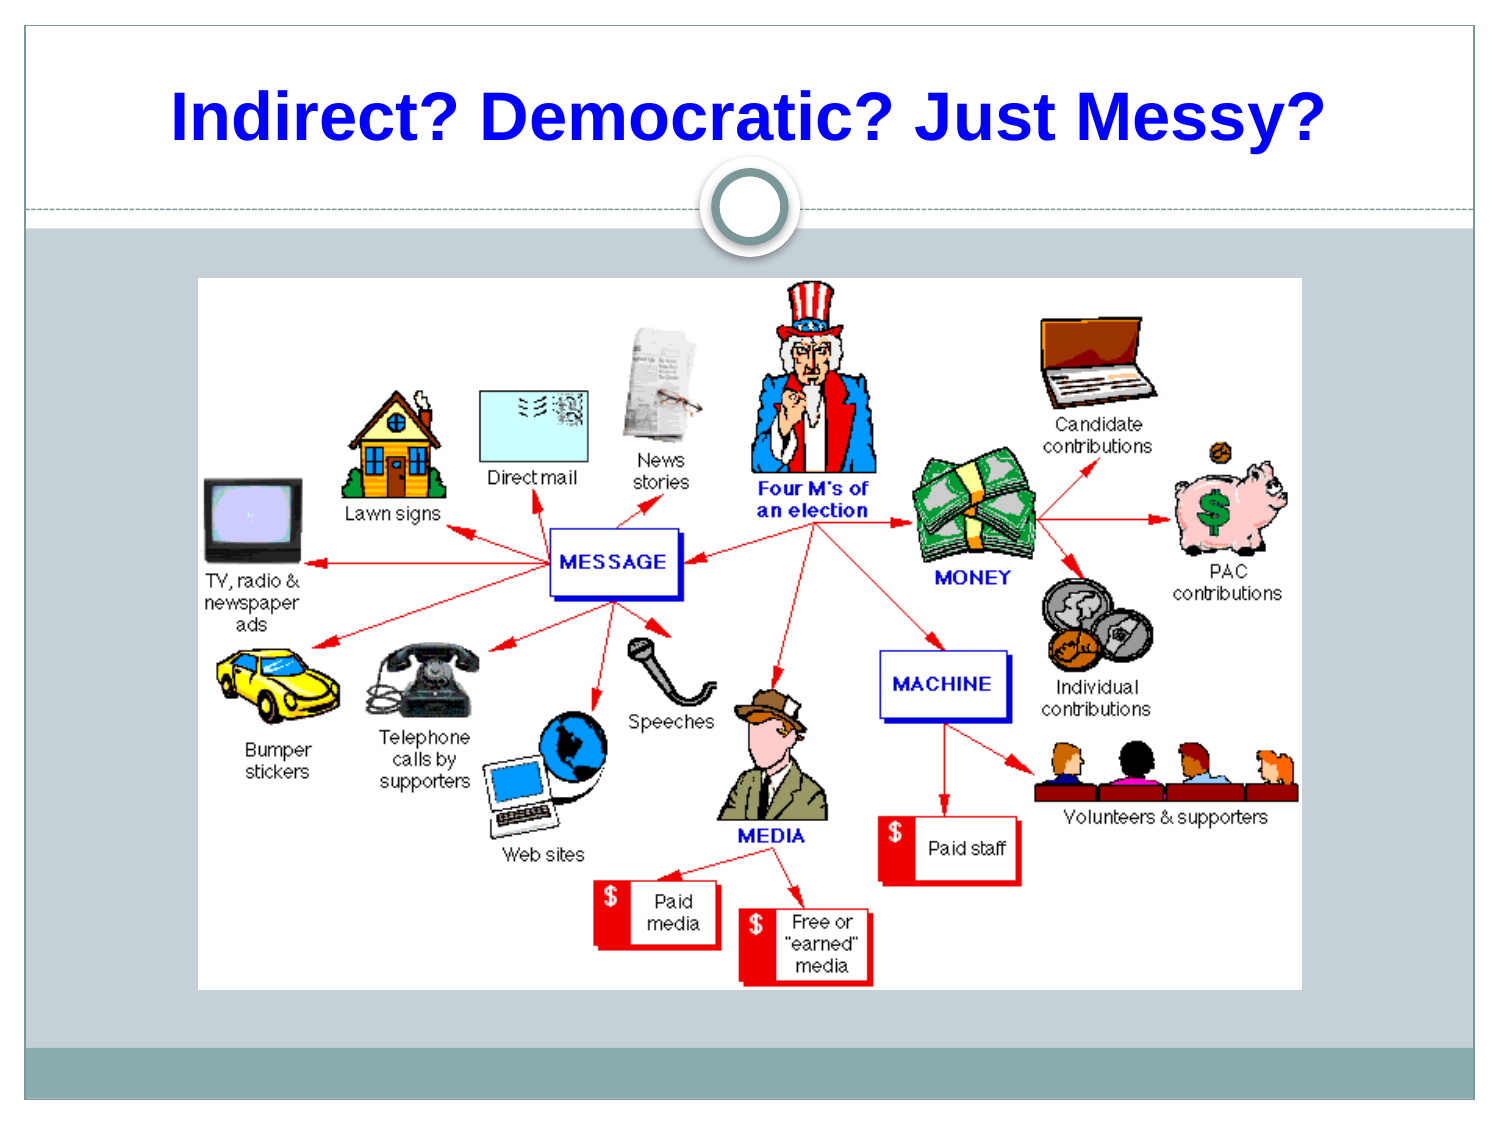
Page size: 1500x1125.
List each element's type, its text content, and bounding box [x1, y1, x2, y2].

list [198, 278, 1302, 990]
title Indirect? Democratic? Just Messy? [49, 37, 1450, 162]
